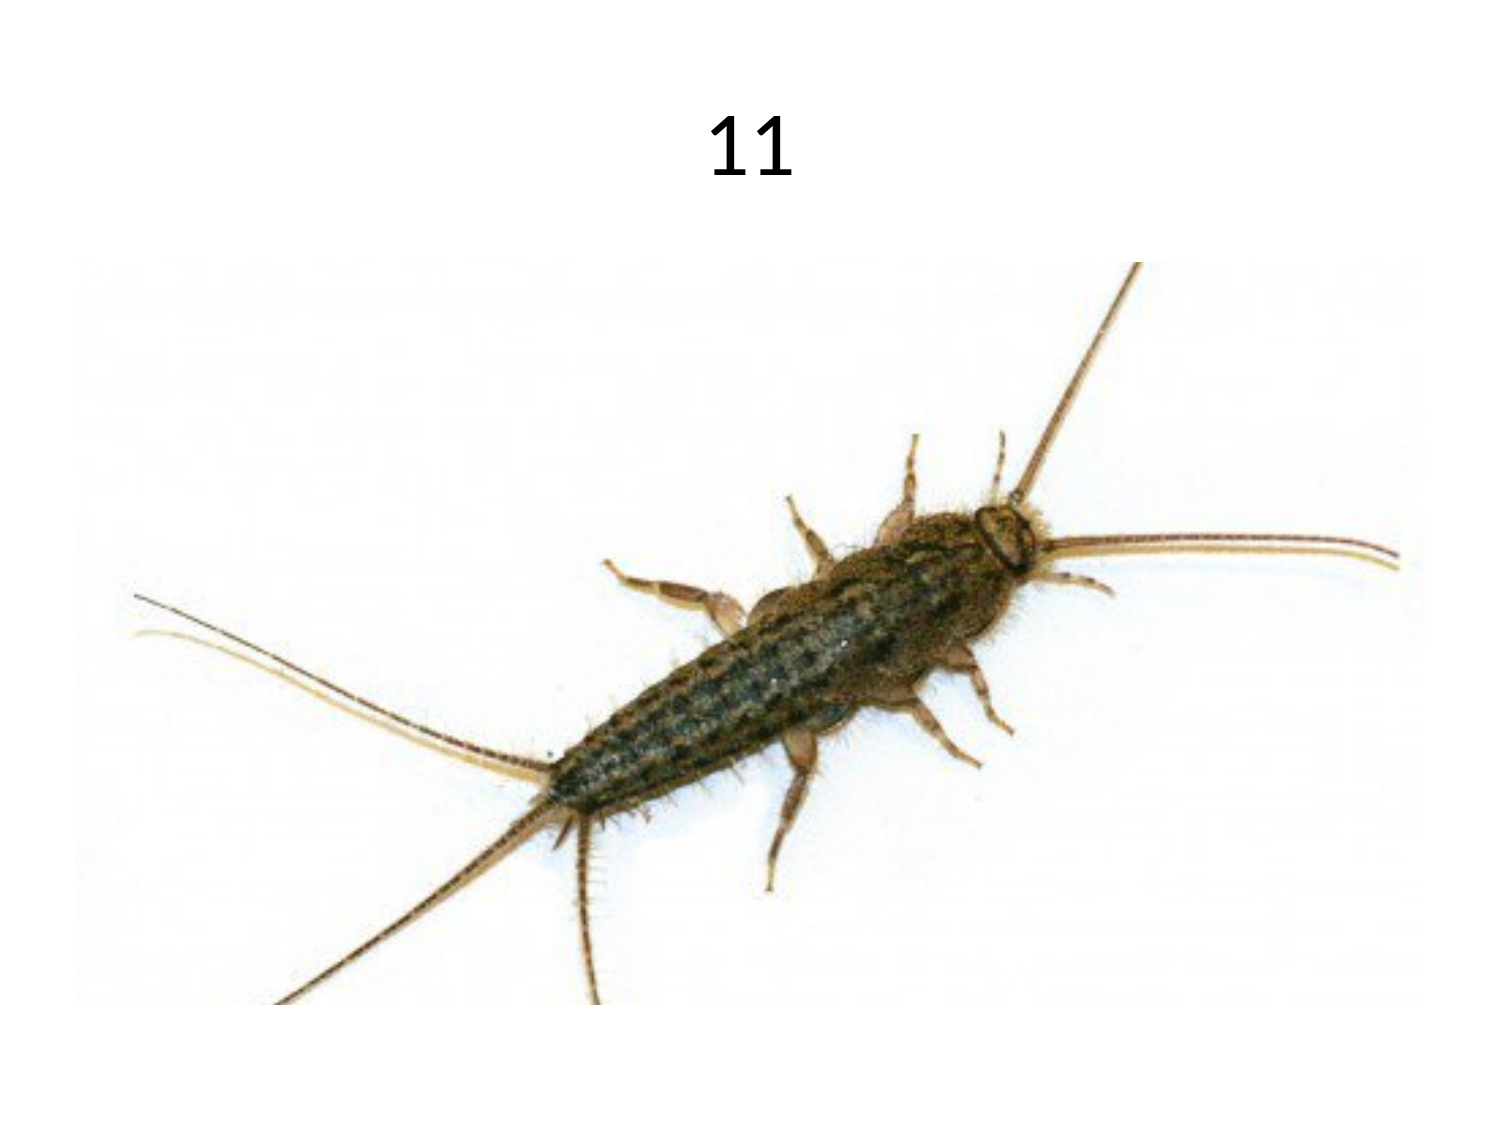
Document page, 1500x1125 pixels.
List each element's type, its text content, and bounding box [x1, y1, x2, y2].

title 11 [75, 45, 1425, 233]
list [74, 262, 1426, 1006]
